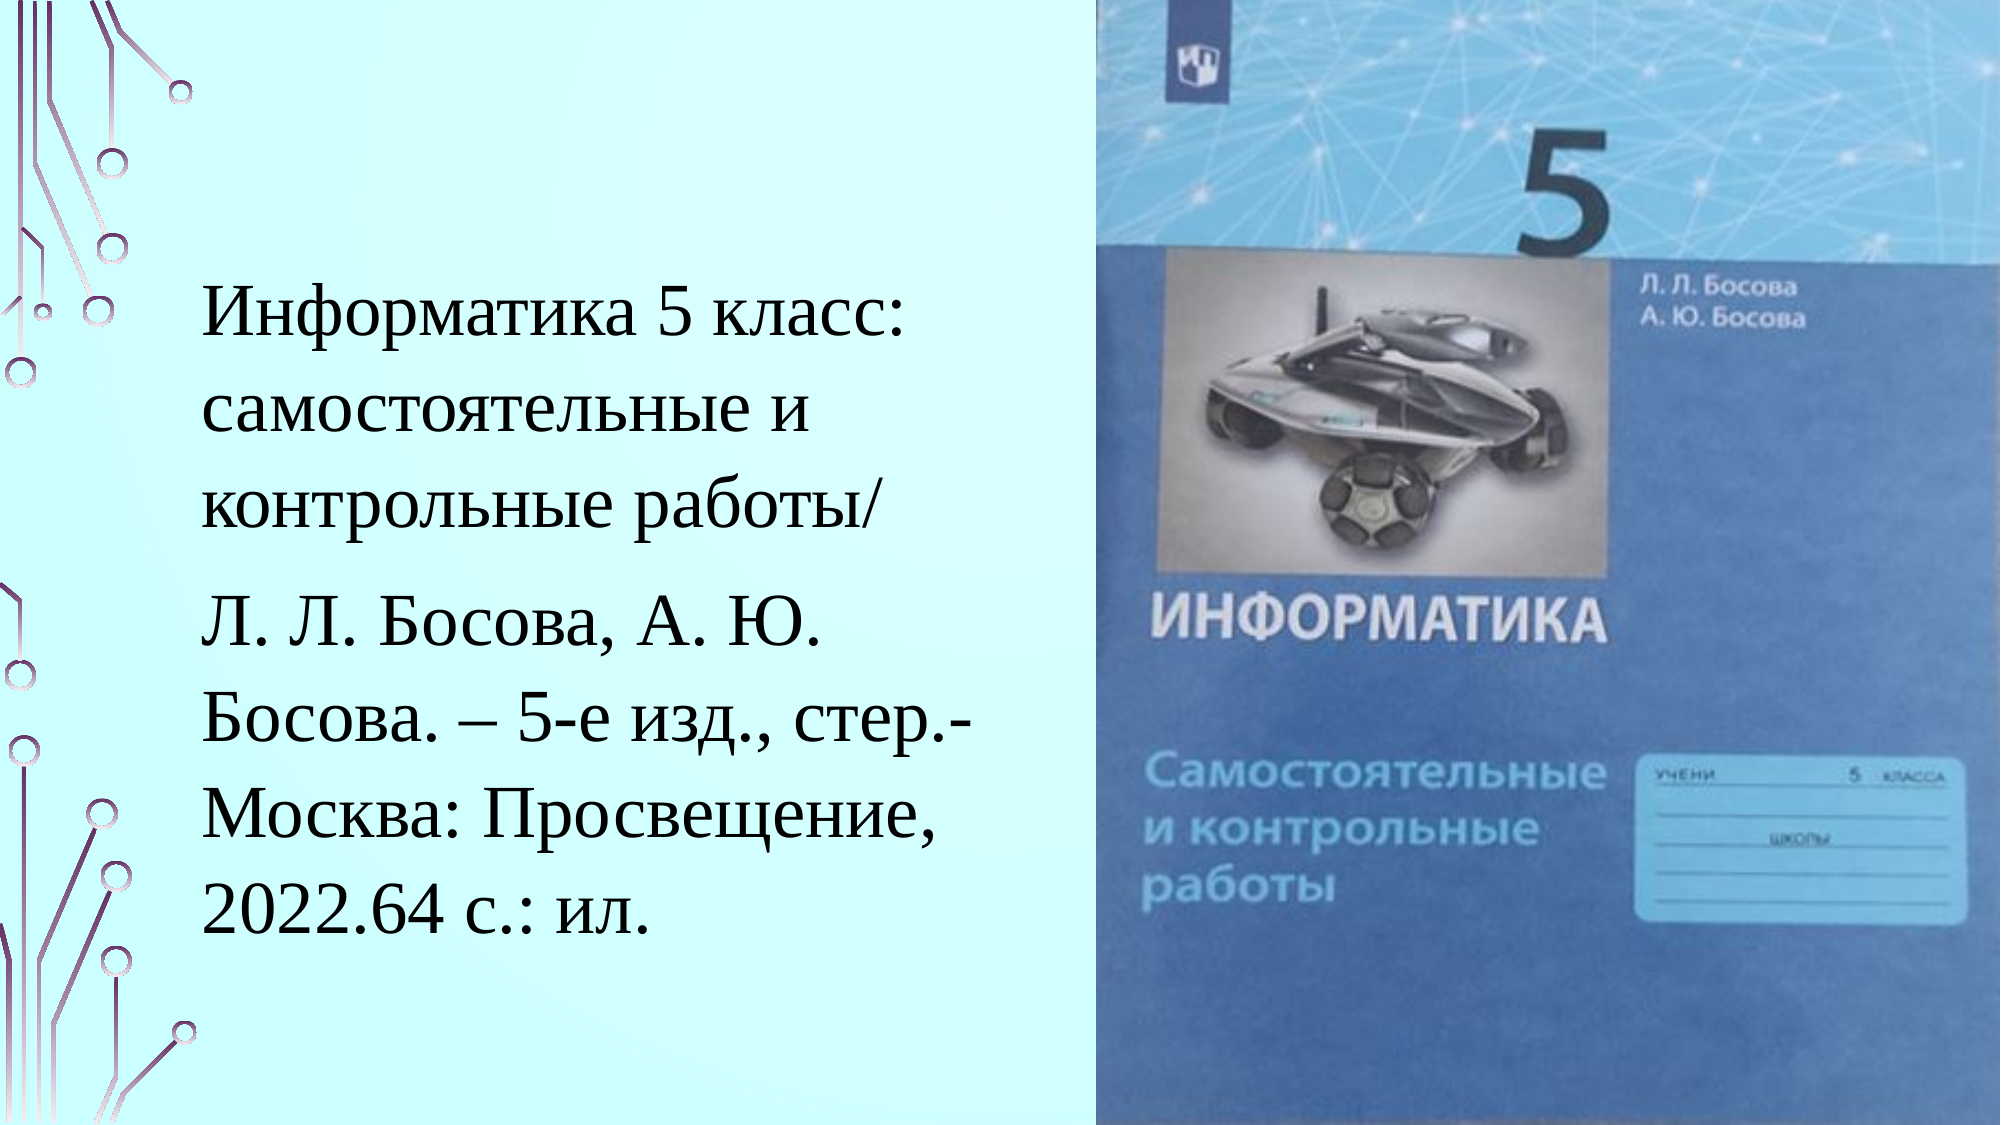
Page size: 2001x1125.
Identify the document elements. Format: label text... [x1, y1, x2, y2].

picture [1095, 0, 2000, 1125]
list Информатика 5 класс: самостоятельные и контрольные работы/ Л. Л. Босова, А. Ю. Босова. – 5-е изд., стер.- Москва: Просвещение, 2022.64 с.: ил. [186, 246, 1043, 1086]
